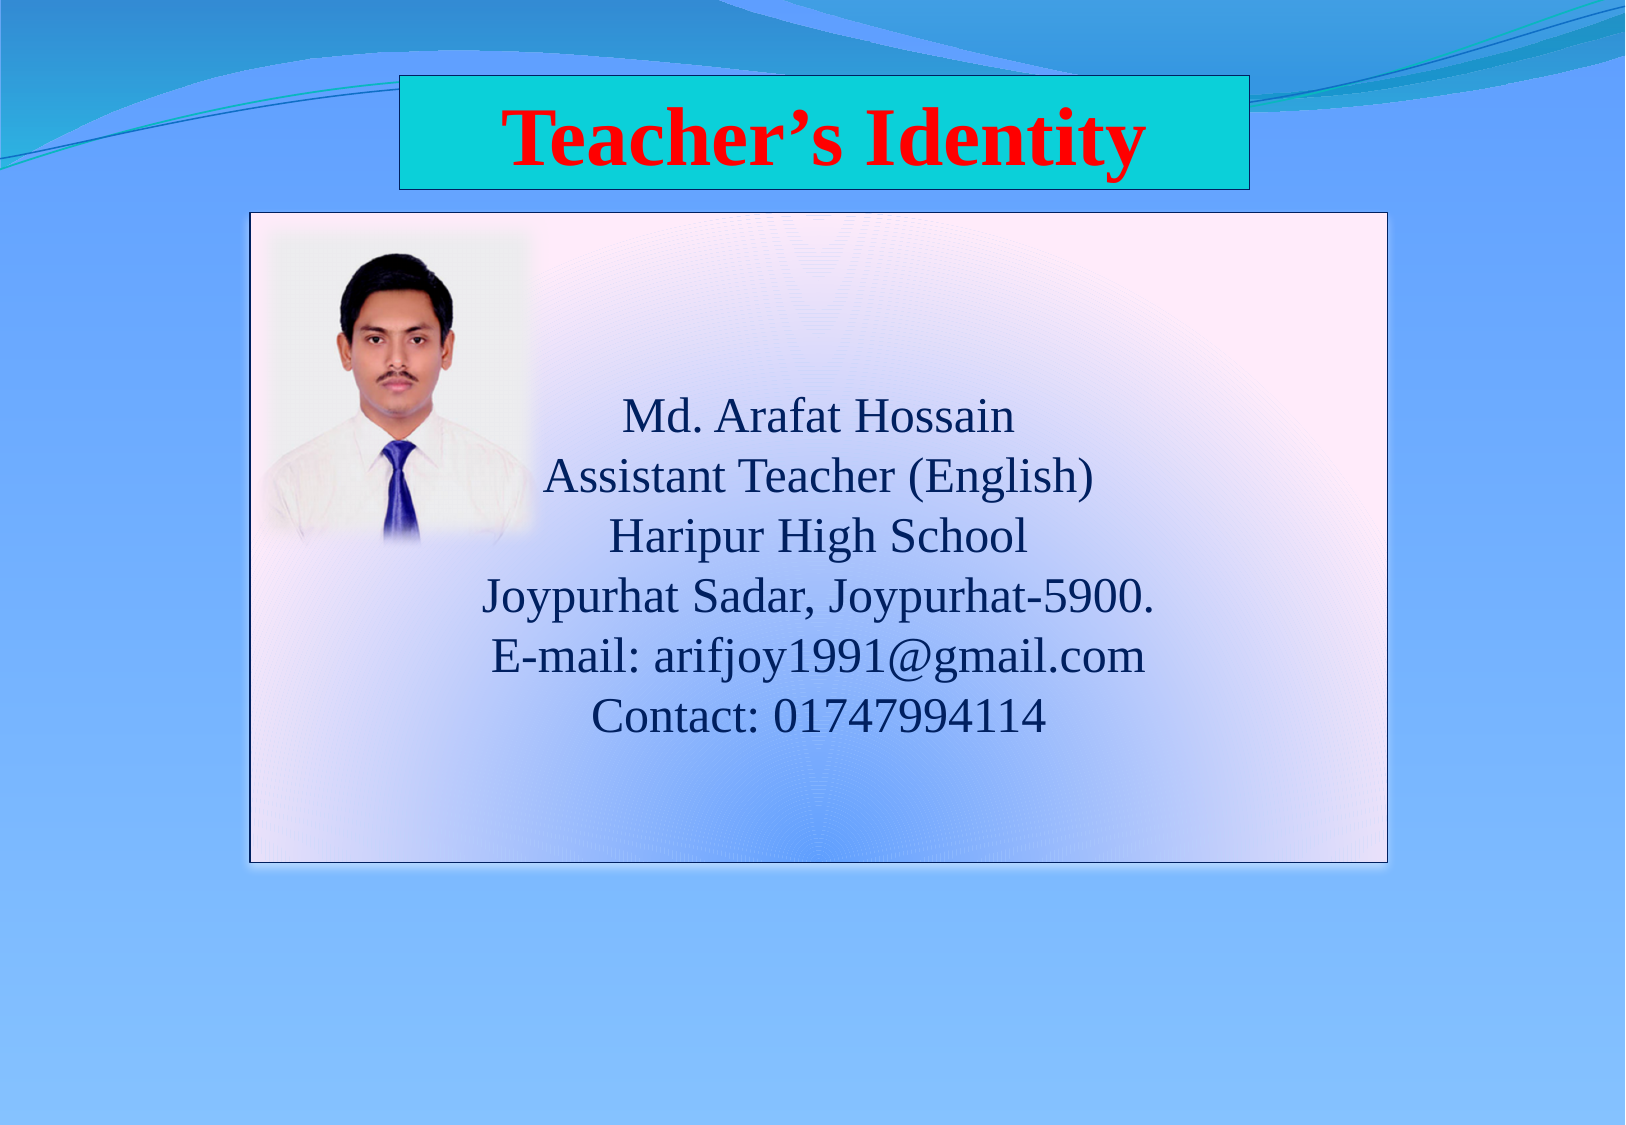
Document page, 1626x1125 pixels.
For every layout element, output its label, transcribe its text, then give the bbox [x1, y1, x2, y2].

text_box Teacher’s Identity [399, 75, 1250, 190]
picture [249, 212, 551, 551]
text_box Md. Arafat Hossain Assistant Teacher (English) Haripur High School Joypurhat Sadar, Joypurhat-5900. E-mail: arifjoy1991@gmail.com Contact: 01747994114 [249, 212, 1388, 863]
